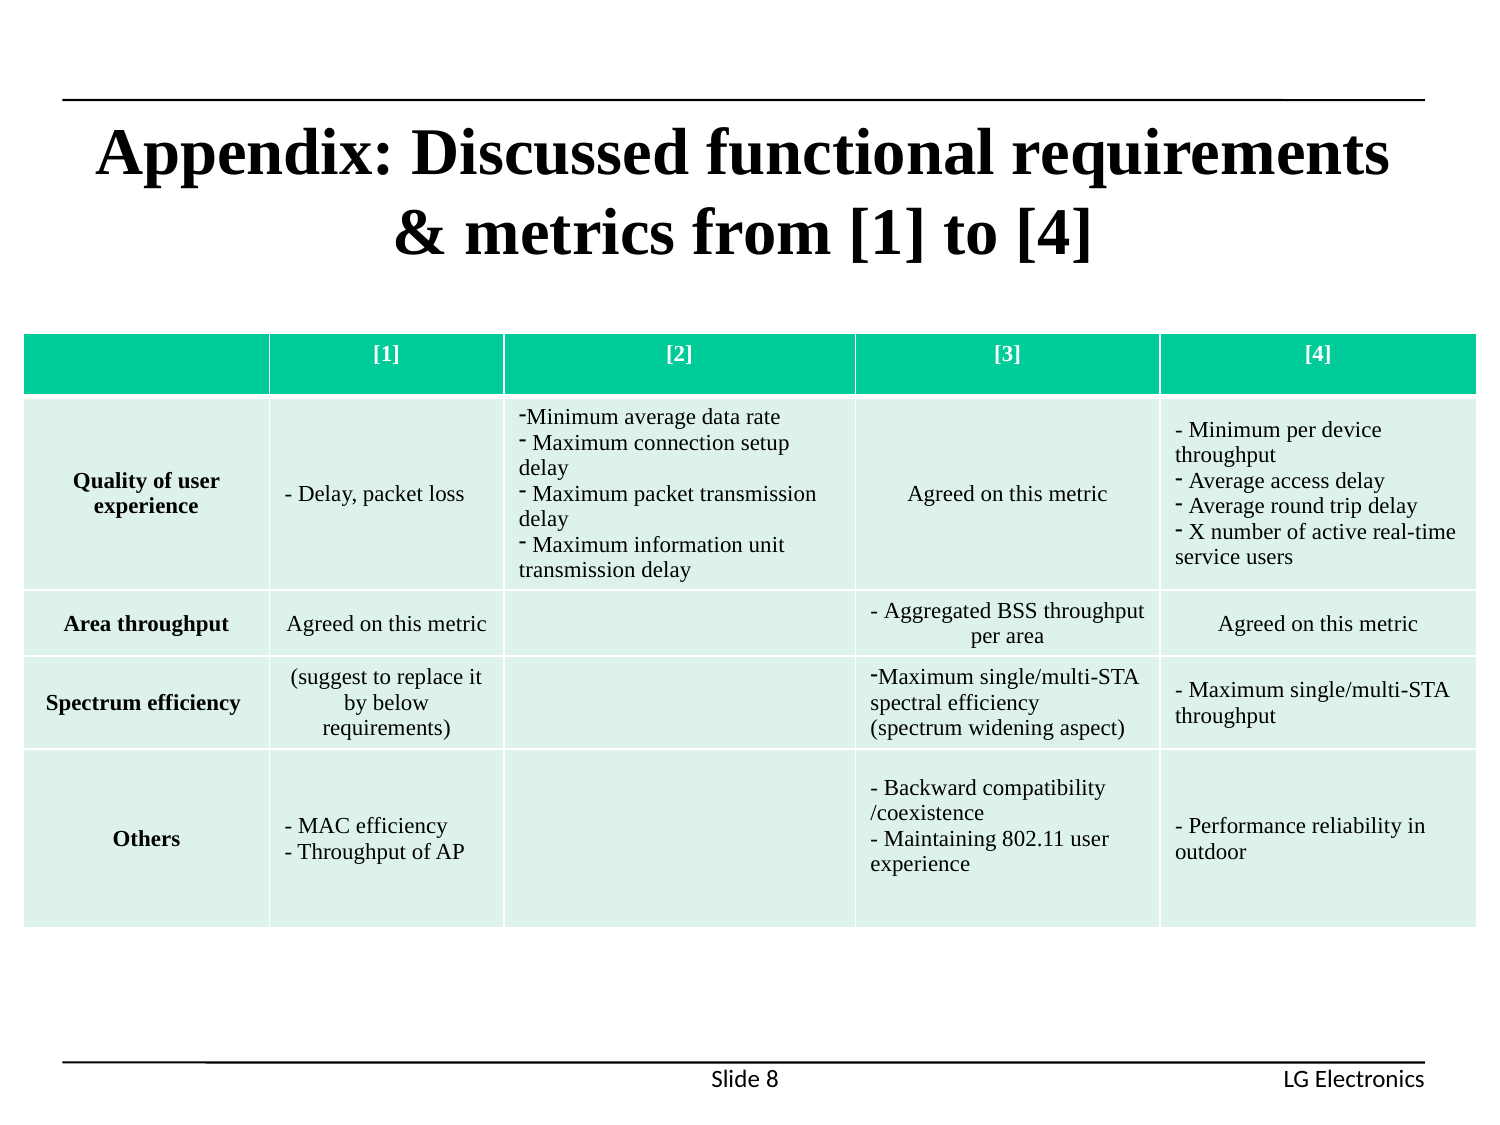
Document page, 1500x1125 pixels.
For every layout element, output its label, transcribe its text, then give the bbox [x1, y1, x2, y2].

table_cell Agreed on this metric [1161, 591, 1476, 655]
table_cell - MAC efficiency - Throughput of AP [270, 750, 503, 927]
table_cell Maximum single/multi-STA spectral efficiency (spectrum widening aspect) [856, 657, 1159, 748]
table_cell - Performance reliability in outdoor [1161, 750, 1476, 927]
table_cell - Minimum per device throughput Average access delay Average round trip delay X number of active real-time service users [1161, 399, 1476, 589]
table_header [1] [270, 334, 503, 394]
table_header [24, 334, 269, 394]
slide_number Slide 8 [702, 1061, 788, 1093]
table_cell Minimum average data rate Maximum connection setup delay Maximum packet transmission delay Maximum information unit transmission delay [505, 399, 855, 589]
table_cell - Maximum single/multi-STA throughput [1161, 657, 1476, 748]
table_cell Area throughput [24, 591, 269, 655]
table_header [2] [505, 334, 855, 394]
table_cell [505, 750, 855, 927]
table_header [3] [856, 334, 1159, 394]
table_cell - Backward compatibility /coexistence - Maintaining 802.11 user experience [856, 750, 1159, 927]
table_cell [505, 591, 855, 655]
table_cell Spectrum efficiency [24, 657, 269, 748]
table_cell Quality of user experience [24, 399, 269, 589]
table_cell Others [24, 750, 269, 927]
footer LG Electronics [1281, 1061, 1426, 1093]
table_header [4] [1161, 334, 1476, 394]
table_cell Agreed on this metric [270, 591, 503, 655]
table_cell [505, 657, 855, 748]
table_cell (suggest to replace it by below requirements) [270, 657, 503, 748]
table_cell - Aggregated BSS throughput per area [856, 591, 1159, 655]
table_cell - Delay, packet loss [270, 399, 503, 589]
title Appendix: Discussed functional requirements & metrics from [1] to [4] [62, 112, 1426, 263]
table_cell Agreed on this metric [856, 399, 1159, 589]
